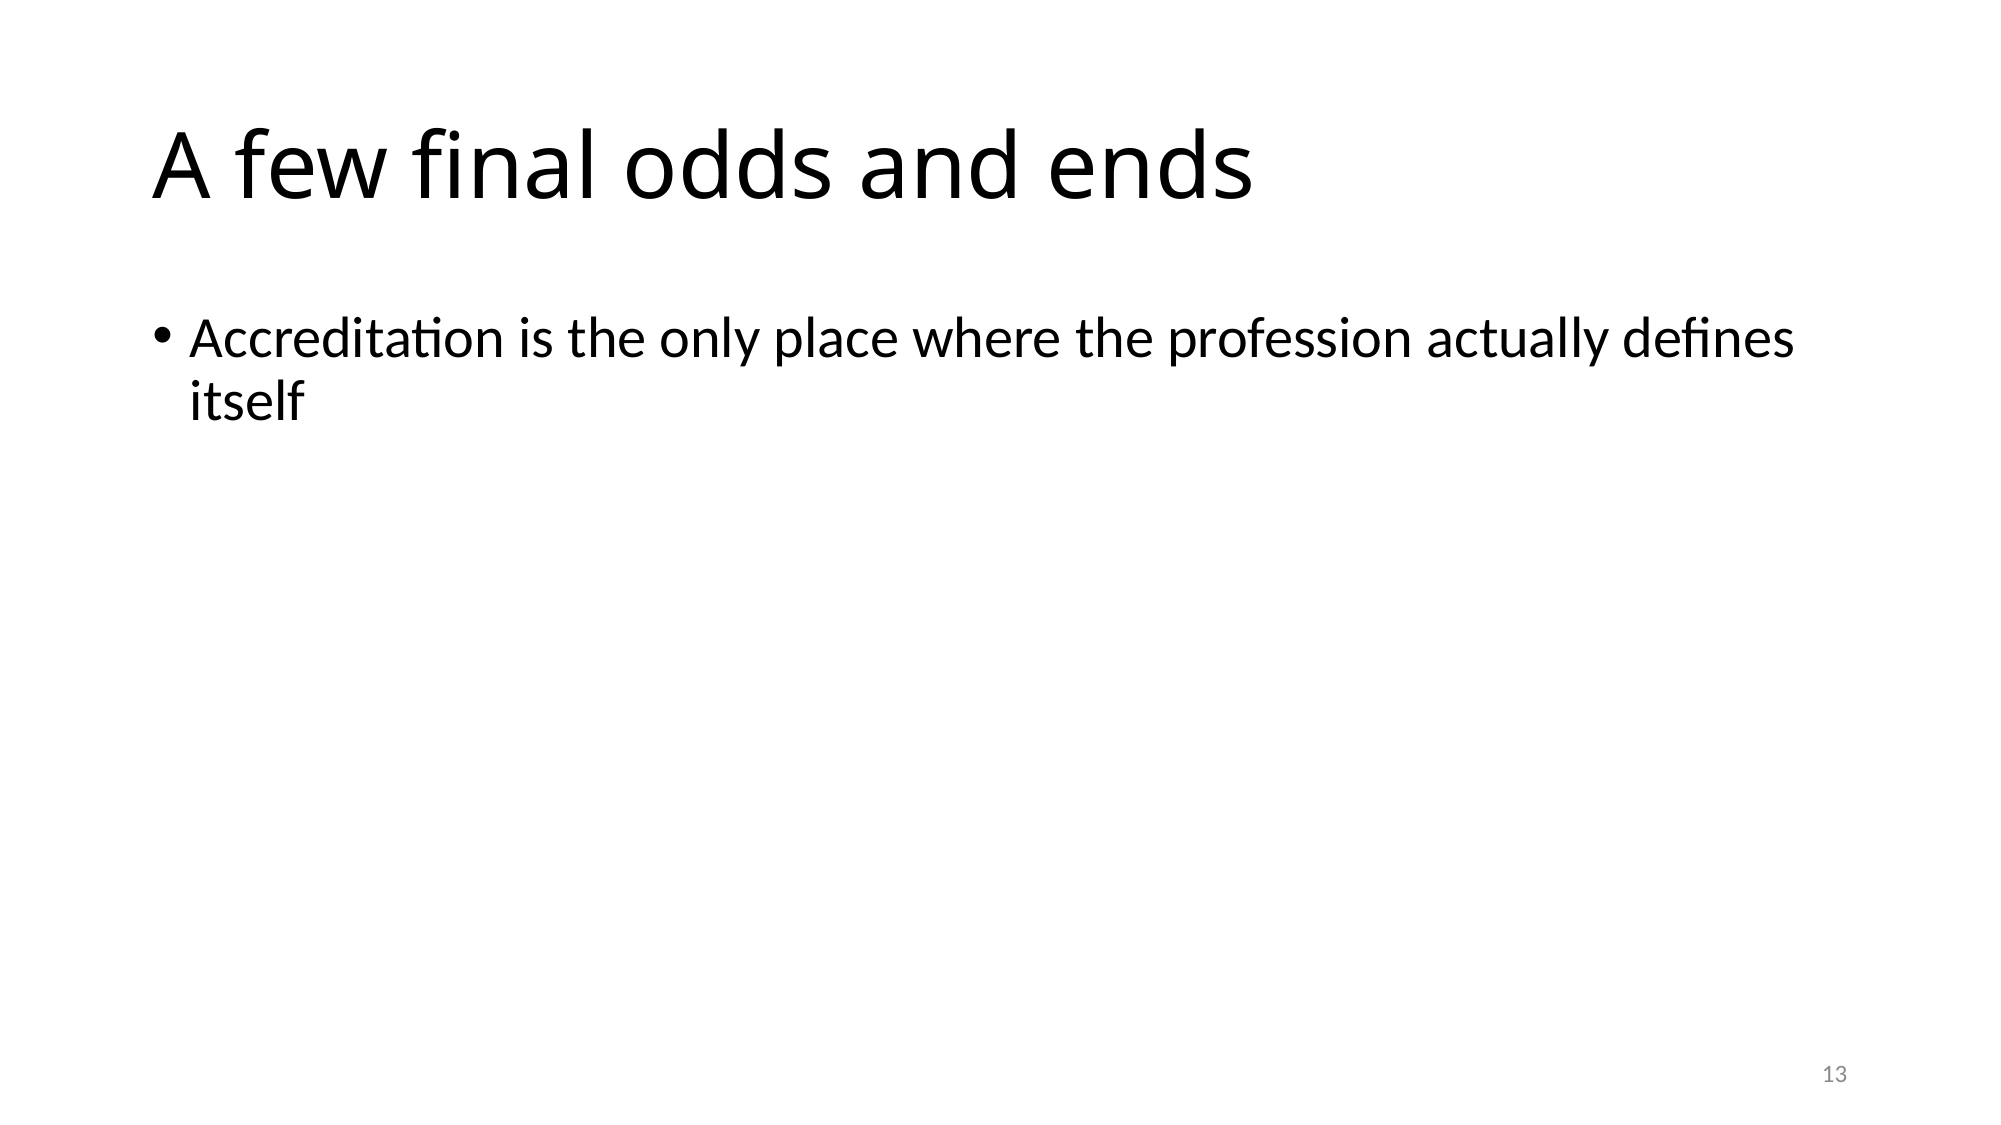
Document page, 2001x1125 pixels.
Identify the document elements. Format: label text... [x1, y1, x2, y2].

list Accreditation is the only place where the profession actually defines itself [137, 299, 1863, 1014]
slide_number 13 [1412, 1042, 1863, 1103]
title A few final odds and ends [137, 59, 1863, 278]
